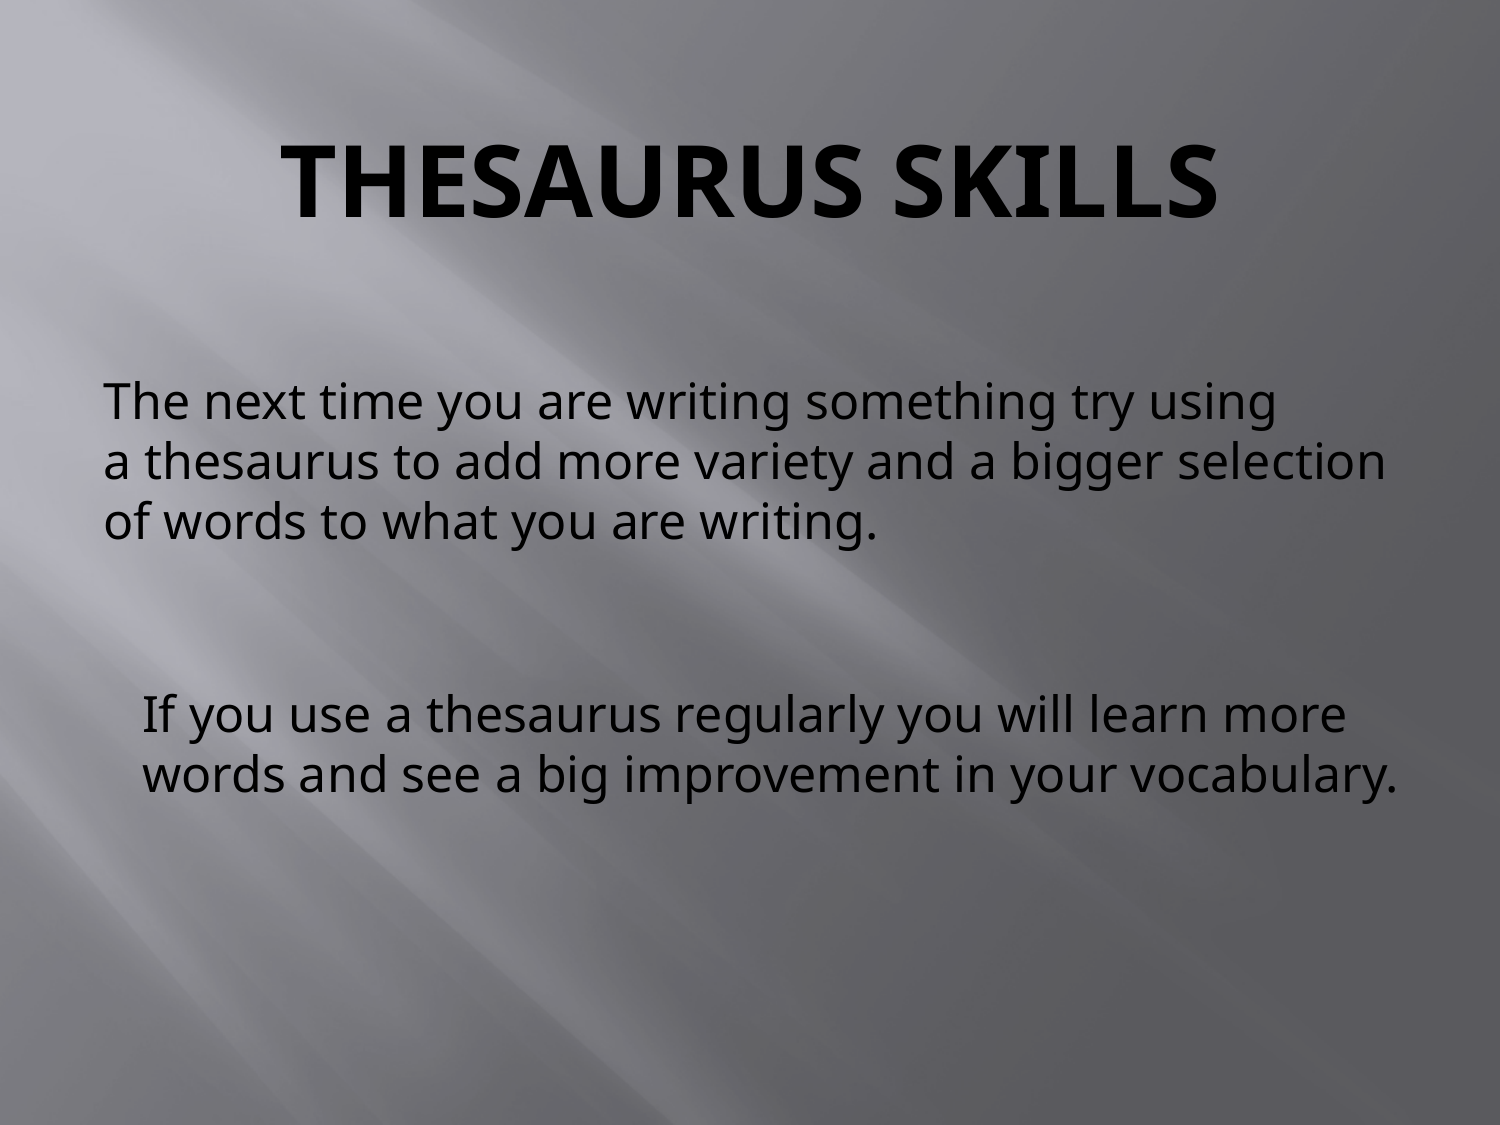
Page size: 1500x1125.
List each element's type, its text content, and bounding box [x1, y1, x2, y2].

title Thesaurus Skills [75, 112, 1425, 238]
text_box The next time you are writing something try using a thesaurus to add more variety and a bigger selection of words to what you are writing. [88, 362, 1403, 558]
text_box If you use a thesaurus regularly you will learn more words and see a big improvement in your vocabulary. [127, 674, 1415, 810]
